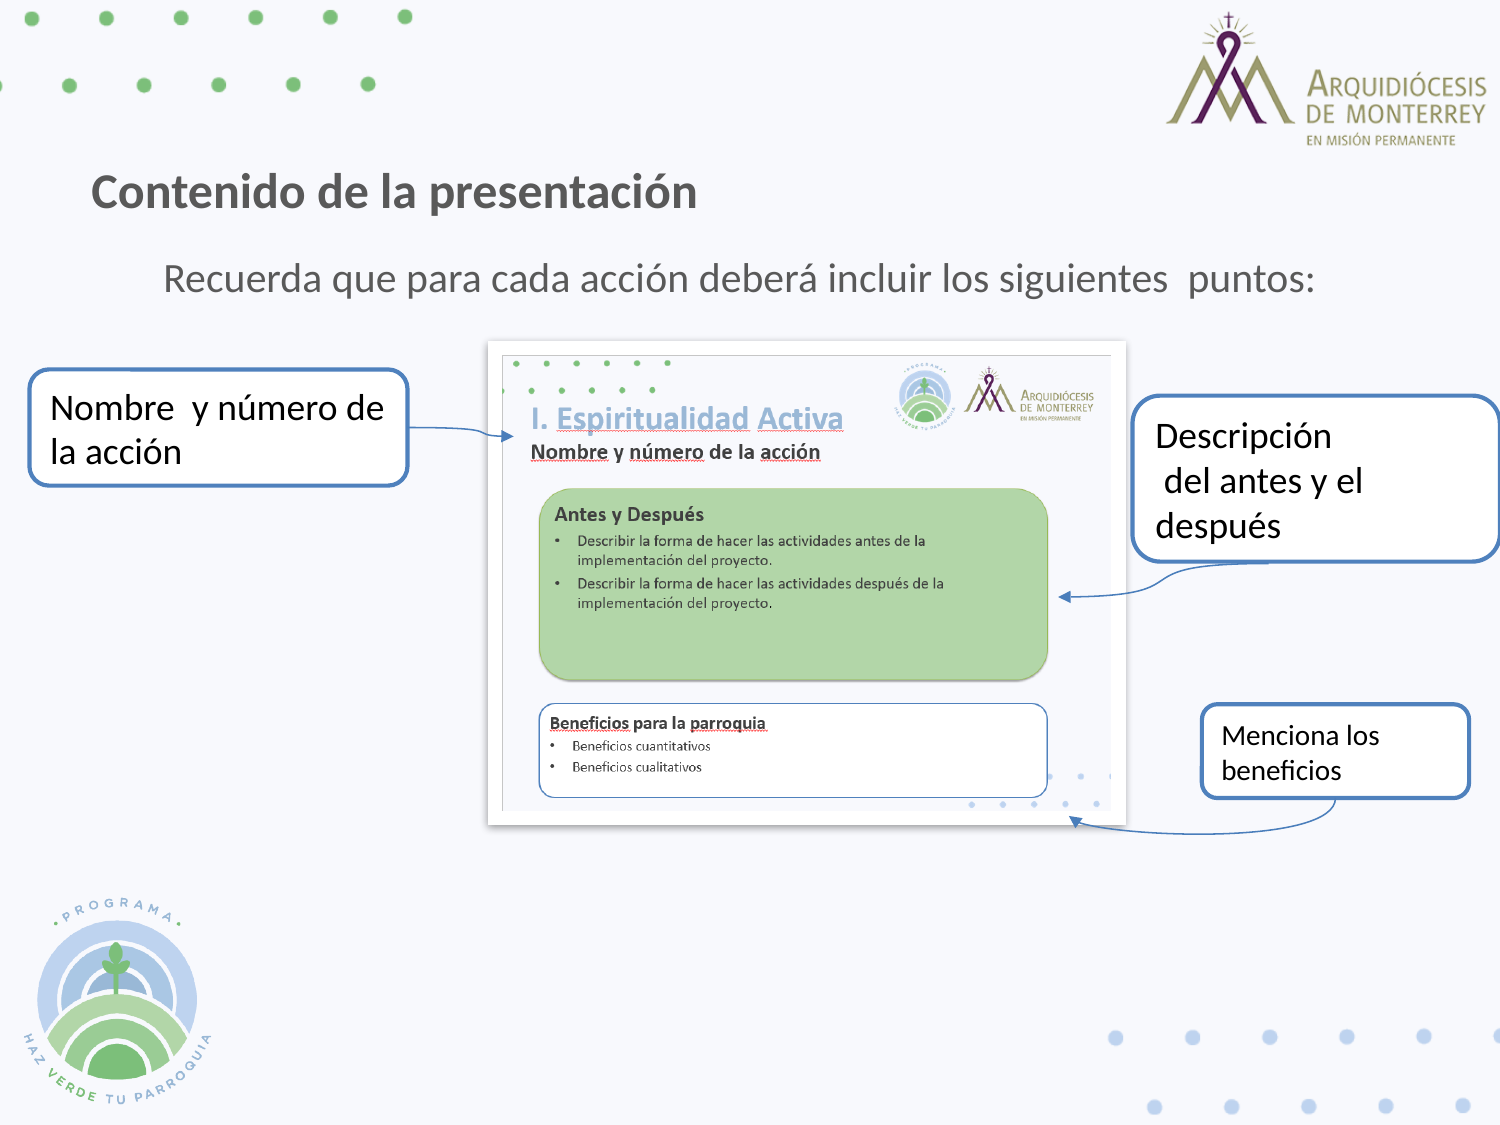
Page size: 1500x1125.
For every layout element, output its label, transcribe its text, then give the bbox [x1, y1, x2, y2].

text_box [407, 427, 514, 437]
text_box Descripción del antes y el después [1130, 393, 1500, 564]
text_box Contenido de la presentación [76, 150, 756, 226]
picture [1163, 8, 1490, 150]
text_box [1193, 673, 1211, 942]
picture [1066, 981, 1500, 1125]
text_box Nombre y número de la acción [27, 367, 410, 488]
text_box Menciona los beneficios [1215, 702, 1472, 801]
picture [501, 354, 1112, 811]
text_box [1146, 474, 1181, 686]
picture [5, 880, 219, 1121]
picture [0, 0, 447, 160]
list Recuerda que para cada acción deberá incluir los siguientes puntos: [64, 243, 1415, 338]
